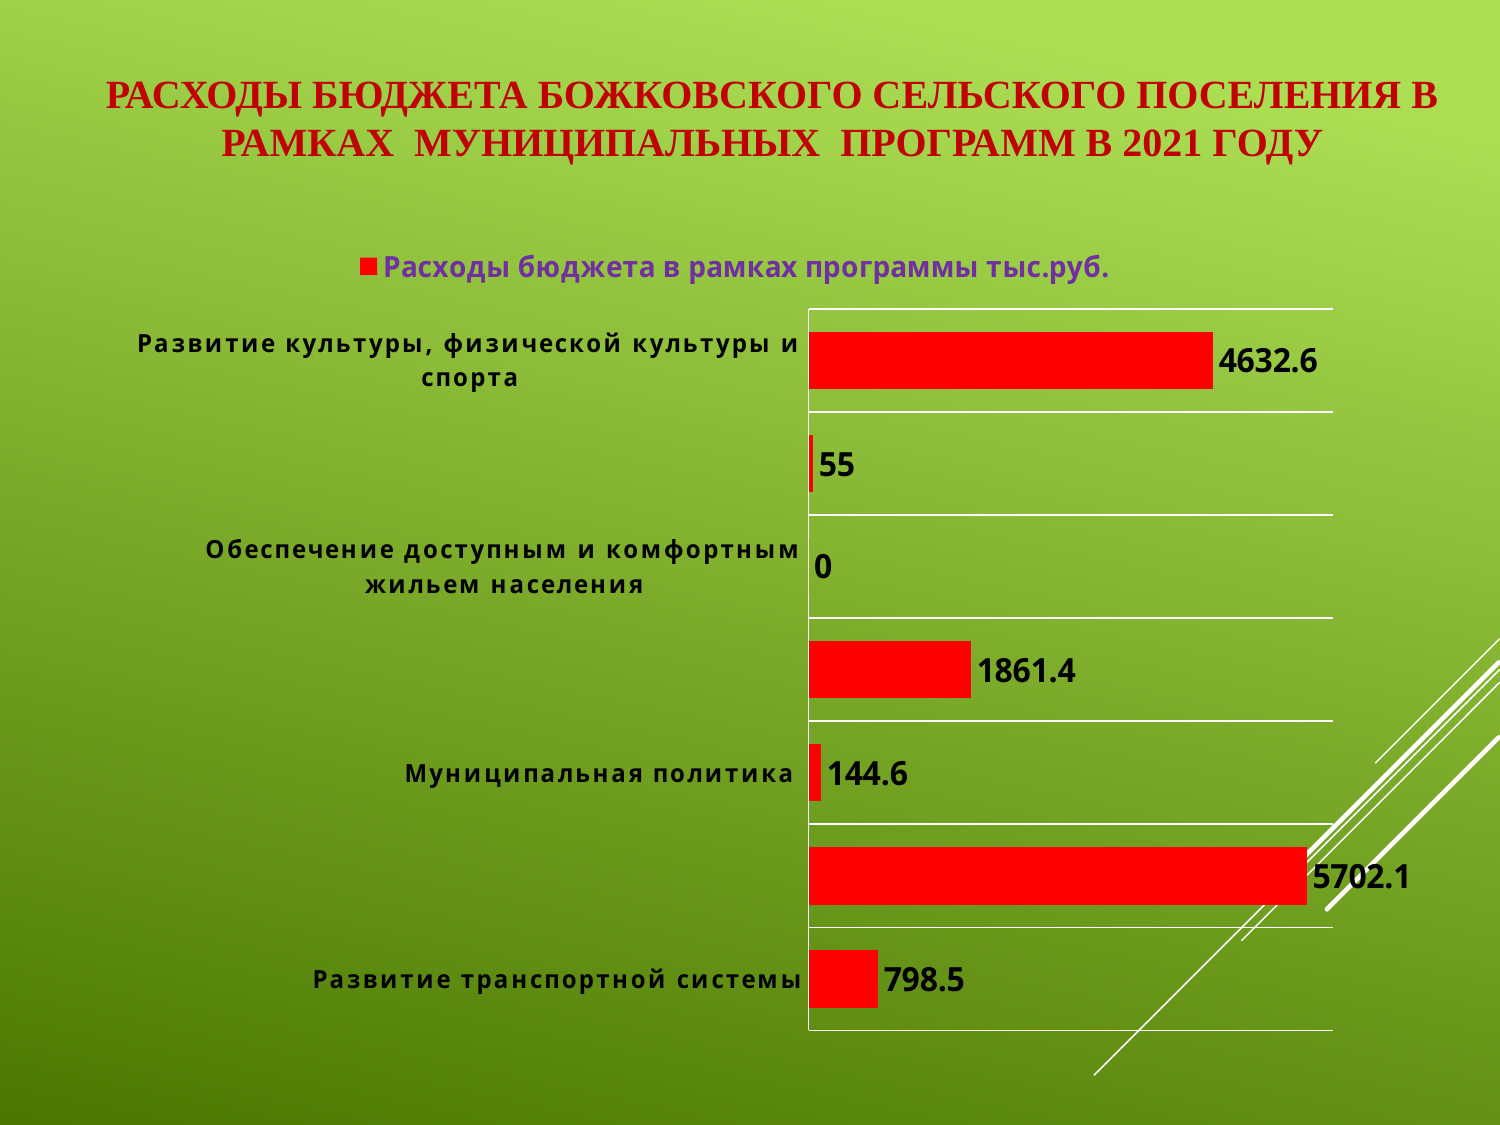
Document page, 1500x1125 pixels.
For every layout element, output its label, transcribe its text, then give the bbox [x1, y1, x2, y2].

title Расходы бюджета Божковского сельского поселения в рамках муниципальных программ в 2021 году [87, 50, 1458, 184]
chart [111, 228, 1412, 1048]
